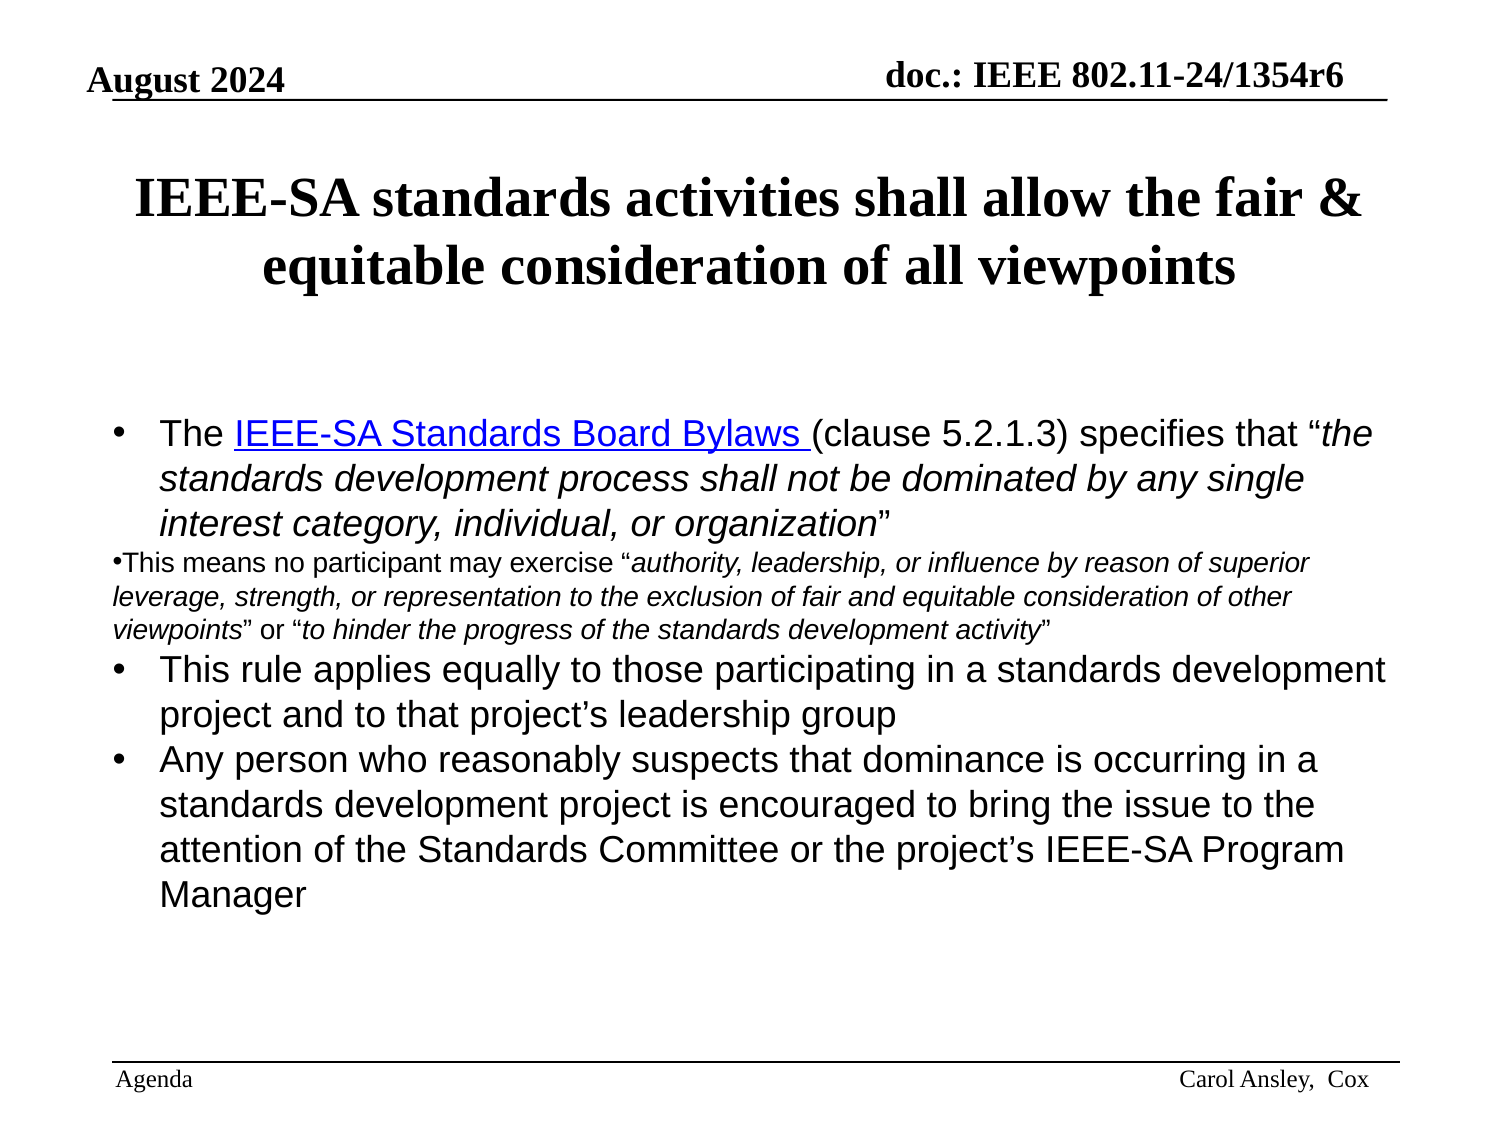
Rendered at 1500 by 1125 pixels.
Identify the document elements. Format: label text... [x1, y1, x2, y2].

title IEEE-SA standards activities shall allow the fair & equitable consideration of all viewpoints [111, 139, 1388, 316]
list The IEEE-SA Standards Board Bylaws (clause 5.2.1.3) specifies that “the standards development process shall not be dominated by any single interest category, individual, or organization” This means no participant may exercise “authority, leadership, or influence by reason of superior leverage, strength, or representation to the exclusion of fair and equitable consideration of other viewpoints” or “to hinder the progress of the standards development activity” This rule applies equally to those participating in a standards development project and to that project’s leadership group Any person who reasonably suspects that dominance is occurring in a standards development project is encouraged to bring the issue to the attention of the Standards Committee or the project’s IEEE-SA Program Manager [111, 324, 1388, 1001]
